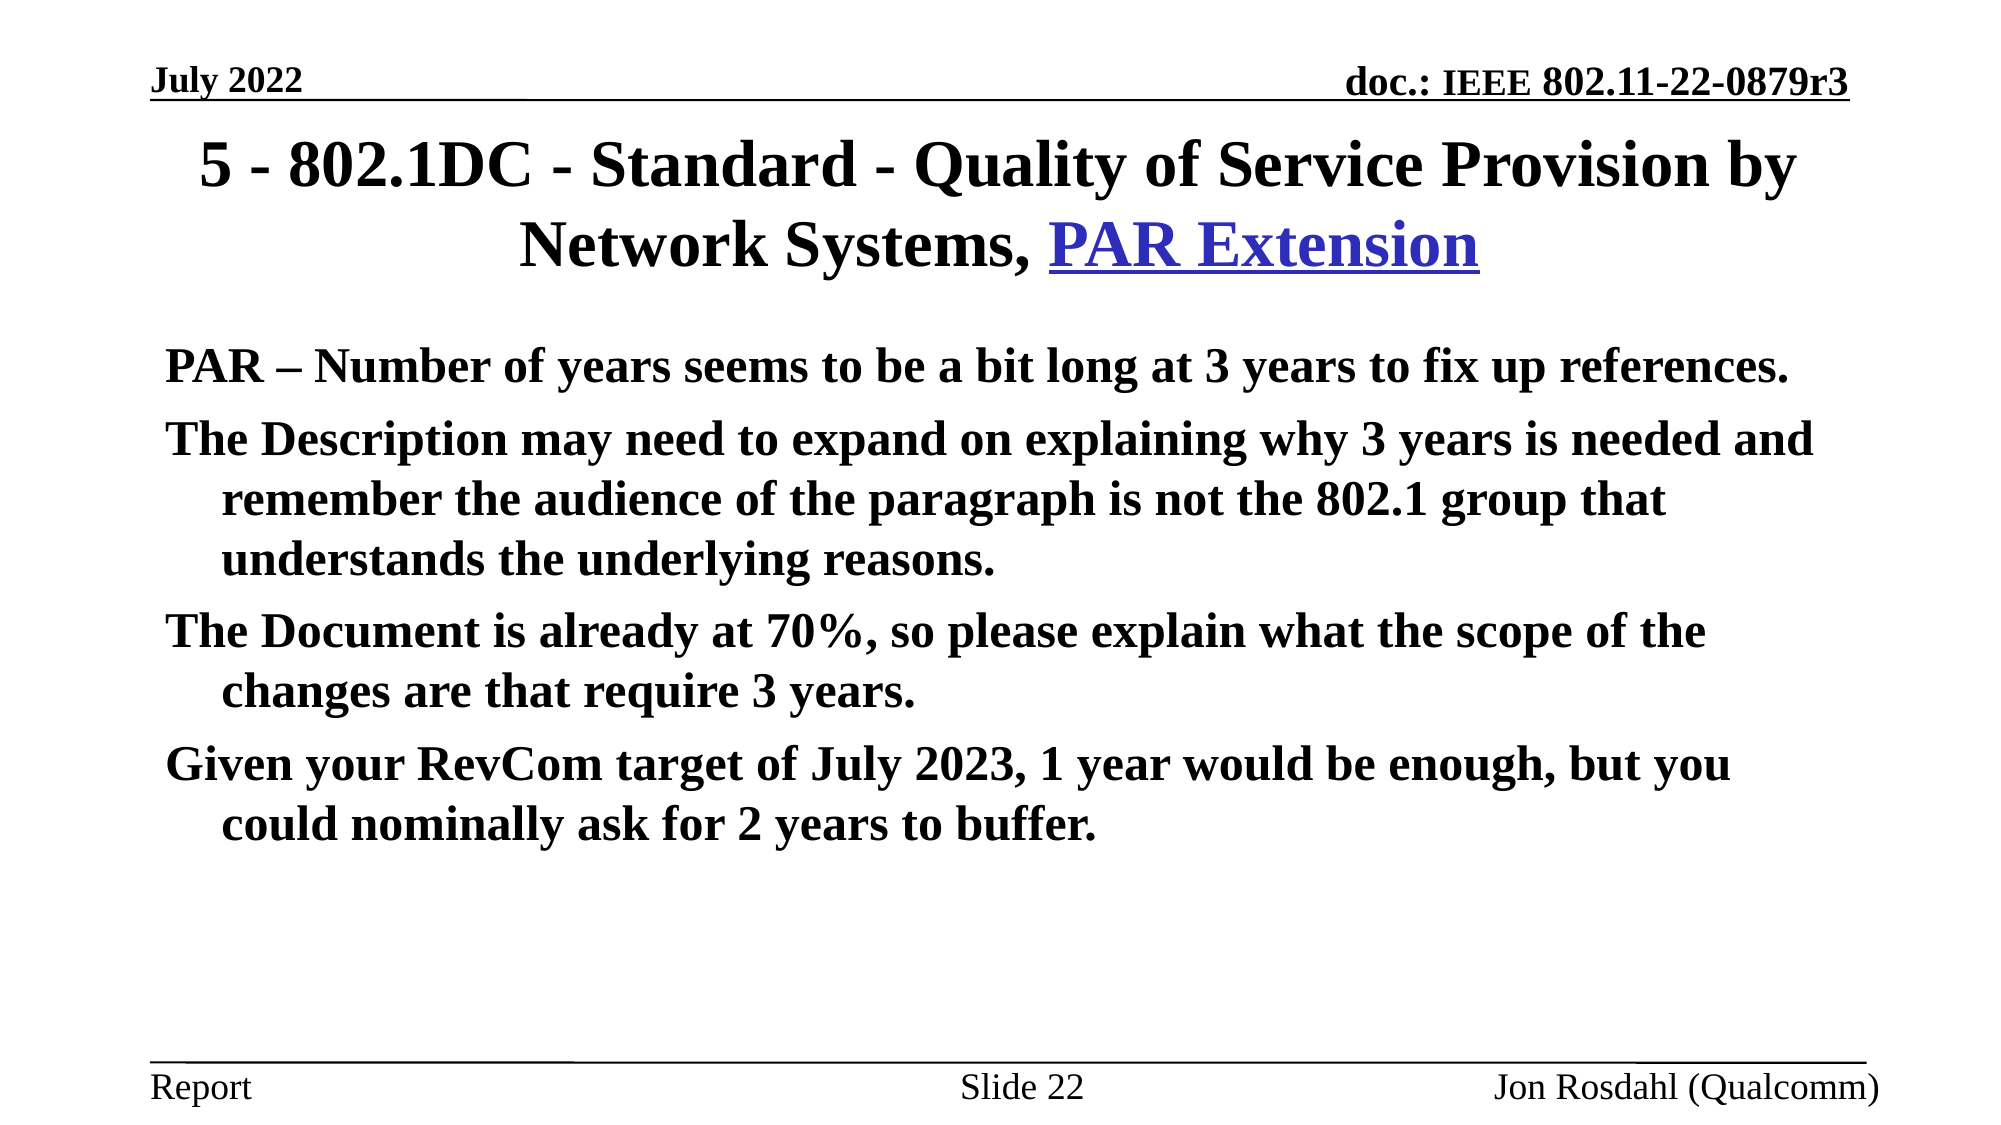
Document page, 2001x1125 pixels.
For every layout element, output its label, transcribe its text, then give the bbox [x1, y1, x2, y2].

list PAR – Number of years seems to be a bit long at 3 years to fix up references. The Description may need to expand on explaining why 3 years is needed and remember the audience of the paragraph is not the 802.1 group that understands the underlying reasons. The Document is already at 70%, so please explain what the scope of the changes are that require 3 years. Given your RevCom target of July 2023, 1 year would be enough, but you could nominally ask for 2 years to buffer. [149, 324, 1850, 1000]
title 5 - 802.1DC - Standard - Quality of Service Provision by Network Systems, PAR Extension [149, 112, 1850, 288]
footer Jon Rosdahl (Qualcomm) [1436, 1061, 1881, 1108]
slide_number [149, 49, 431, 100]
slide_number Slide 22 [950, 1061, 1095, 1125]
